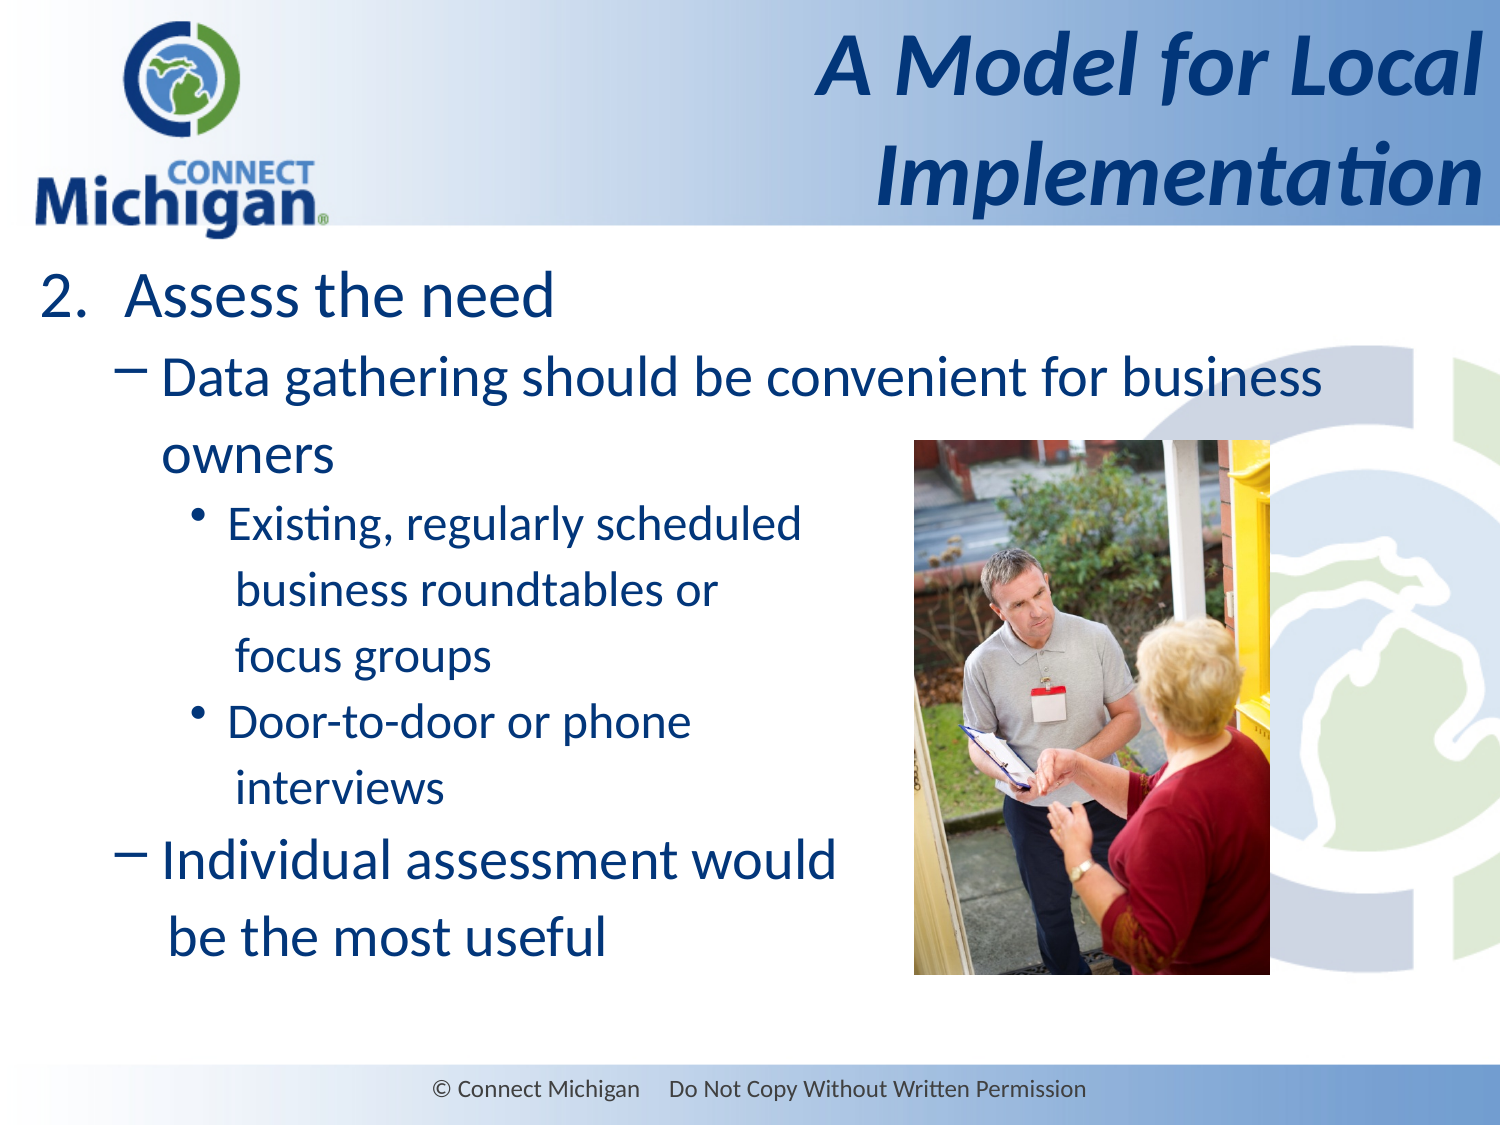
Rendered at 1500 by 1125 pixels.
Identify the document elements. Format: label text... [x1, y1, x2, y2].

picture [0, 0, 1500, 1125]
picture [913, 440, 1271, 976]
title A Model for Local Implementation [225, 75, 1500, 263]
list Assess the need Data gathering should be convenient for business owners Existing, regularly scheduled business roundtables or focus groups Door-to-door or phone interviews Individual assessment would be the most useful [24, 235, 1432, 1048]
footer © Connect Michigan Do Not Copy Without Written Permission [62, 1065, 1458, 1125]
